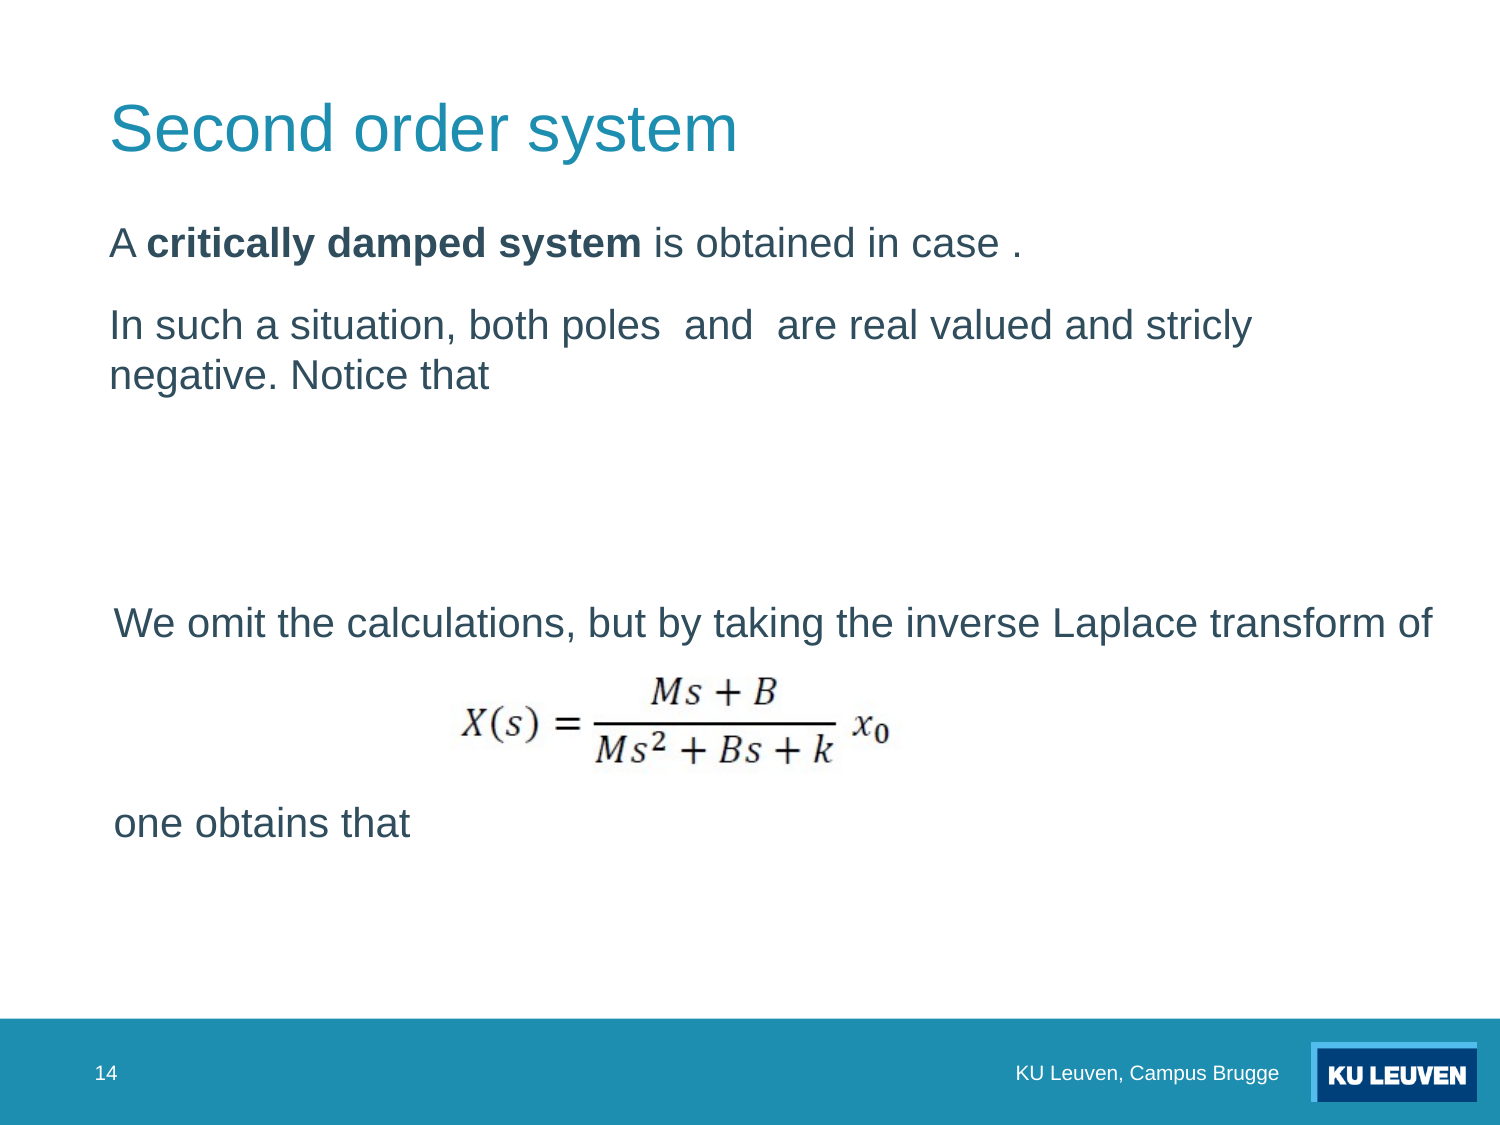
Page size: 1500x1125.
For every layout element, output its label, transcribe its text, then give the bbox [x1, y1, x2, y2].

title Second order system [94, 35, 1446, 225]
picture [1311, 1042, 1477, 1102]
slide_number 14 [94, 1018, 201, 1125]
footer KU Leuven, Campus Brugge [703, 1018, 1309, 1125]
picture [450, 654, 909, 791]
